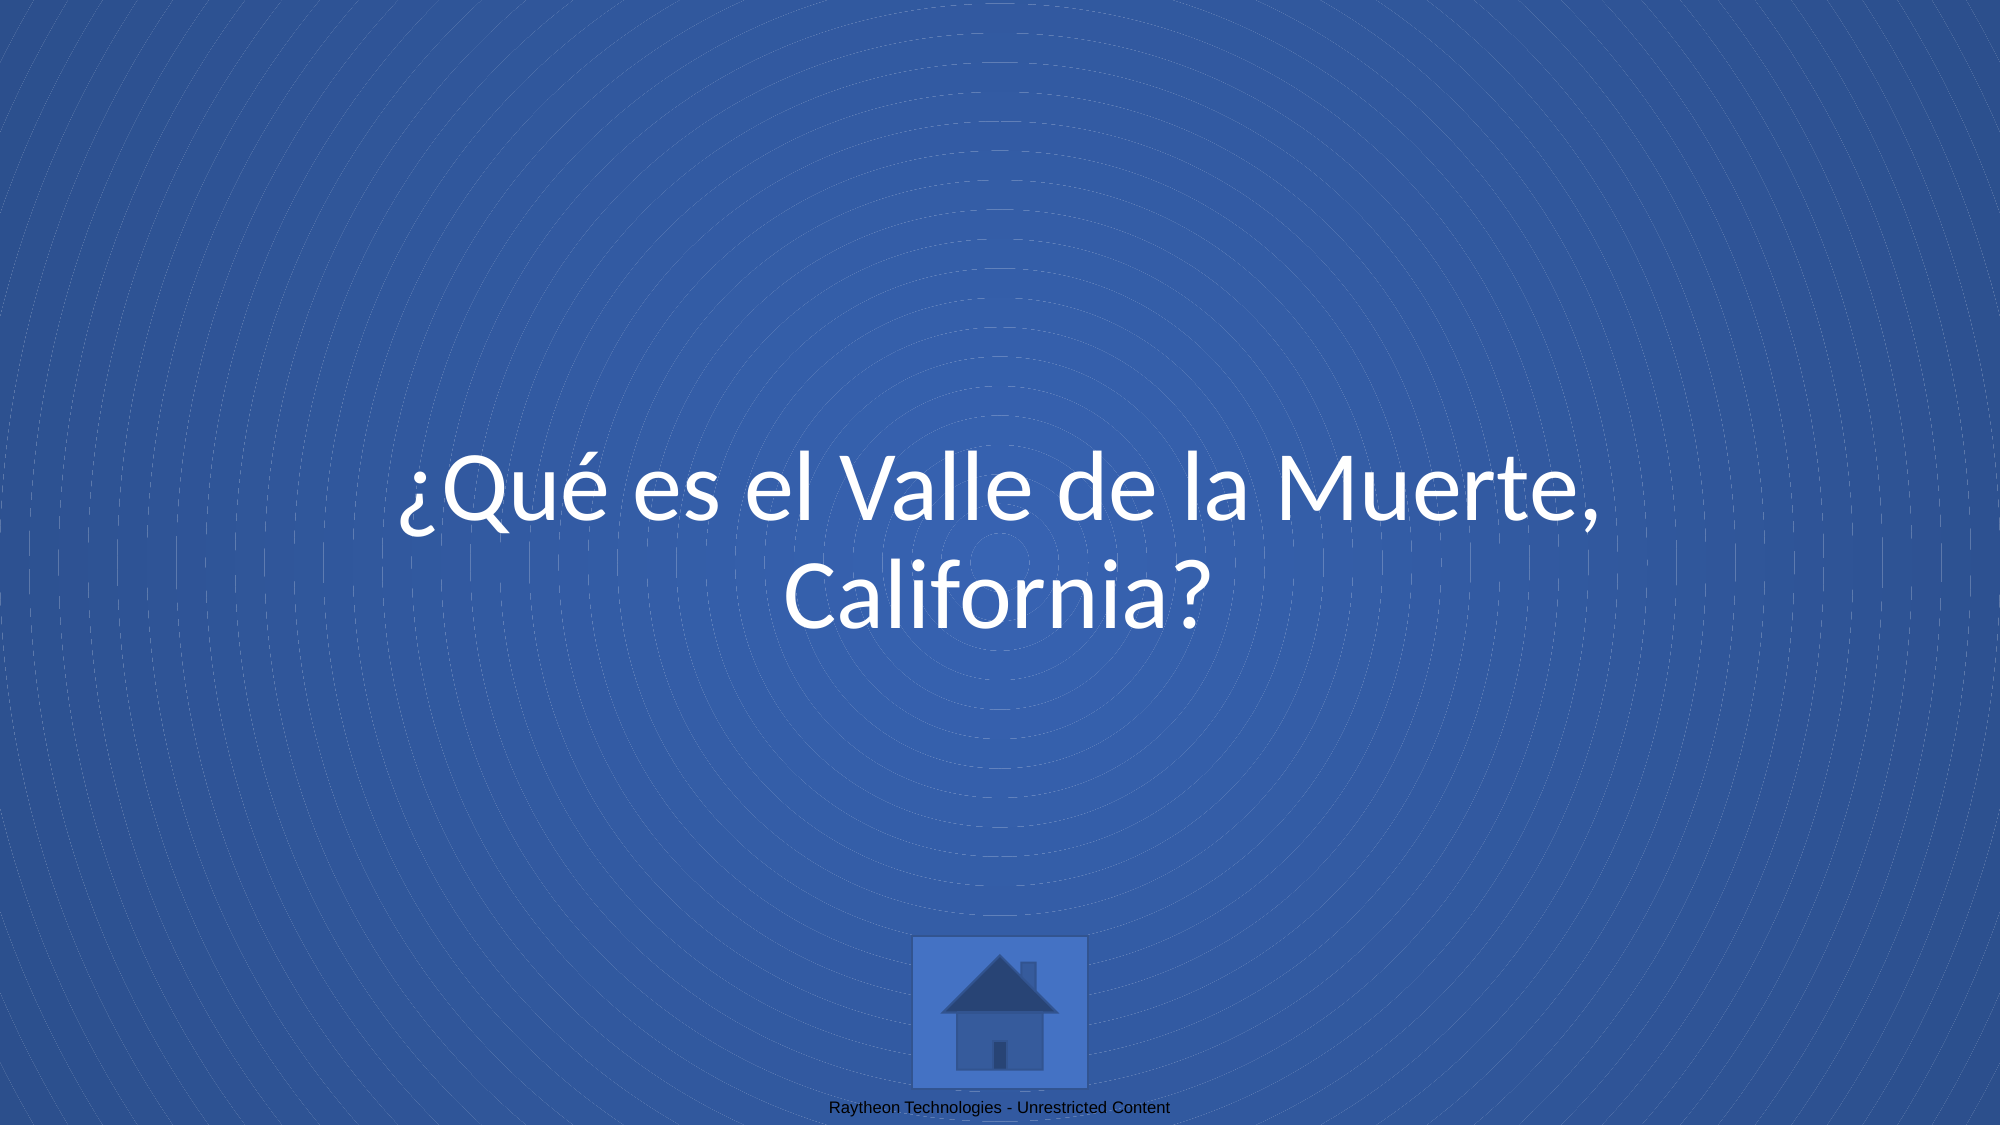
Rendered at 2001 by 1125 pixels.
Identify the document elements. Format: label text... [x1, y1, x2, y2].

title ¿Qué es el Valle de la Muerte, California? [285, 426, 1715, 644]
text_box [911, 935, 1089, 1089]
text_box Raytheon Technologies - Unrestricted Content [814, 1089, 1186, 1125]
